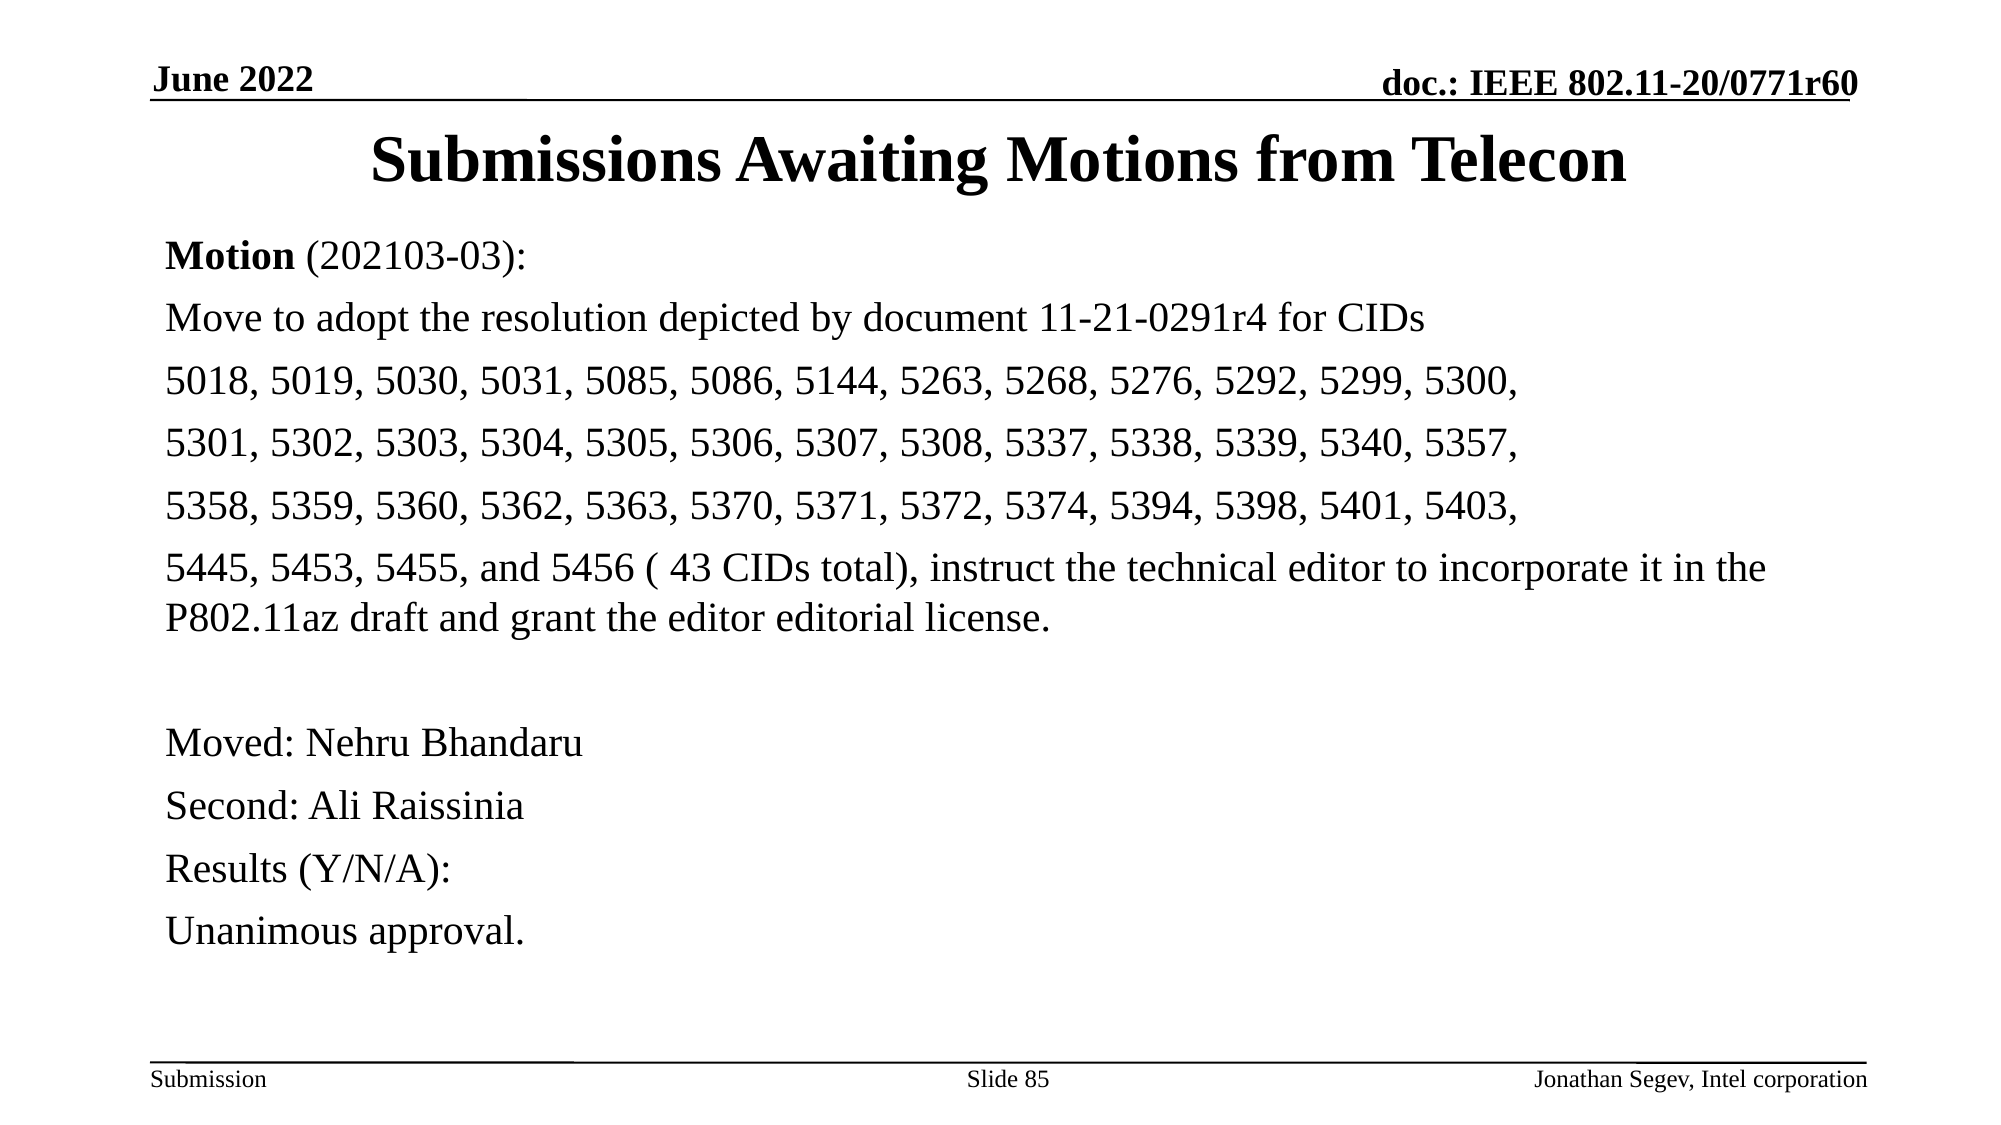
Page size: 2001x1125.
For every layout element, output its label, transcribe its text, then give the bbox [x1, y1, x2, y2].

list Motion (202103-03): Move to adopt the resolution depicted by document 11-21-0291r4 for CIDs 5018, 5019, 5030, 5031, 5085, 5086, 5144, 5263, 5268, 5276, 5292, 5299, 5300, 5301, 5302, 5303, 5304, 5305, 5306, 5307, 5308, 5337, 5338, 5339, 5340, 5357, 5358, 5359, 5360, 5362, 5363, 5370, 5371, 5372, 5374, 5394, 5398, 5401, 5403, 5445, 5453, 5455, and 5456 ( 43 CIDs total), instruct the technical editor to incorporate it in the P802.11az draft and grant the editor editorial license. Moved: Nehru Bhandaru Second: Ali Raissinia Results (Y/N/A): Unanimous approval. [149, 219, 1850, 1000]
footer Jonathan Segev, Intel corporation [1171, 1061, 1869, 1093]
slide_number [152, 54, 563, 100]
title Submissions Awaiting Motions from Telecon [149, 112, 1850, 197]
slide_number Slide 85 [950, 1061, 1067, 1123]
